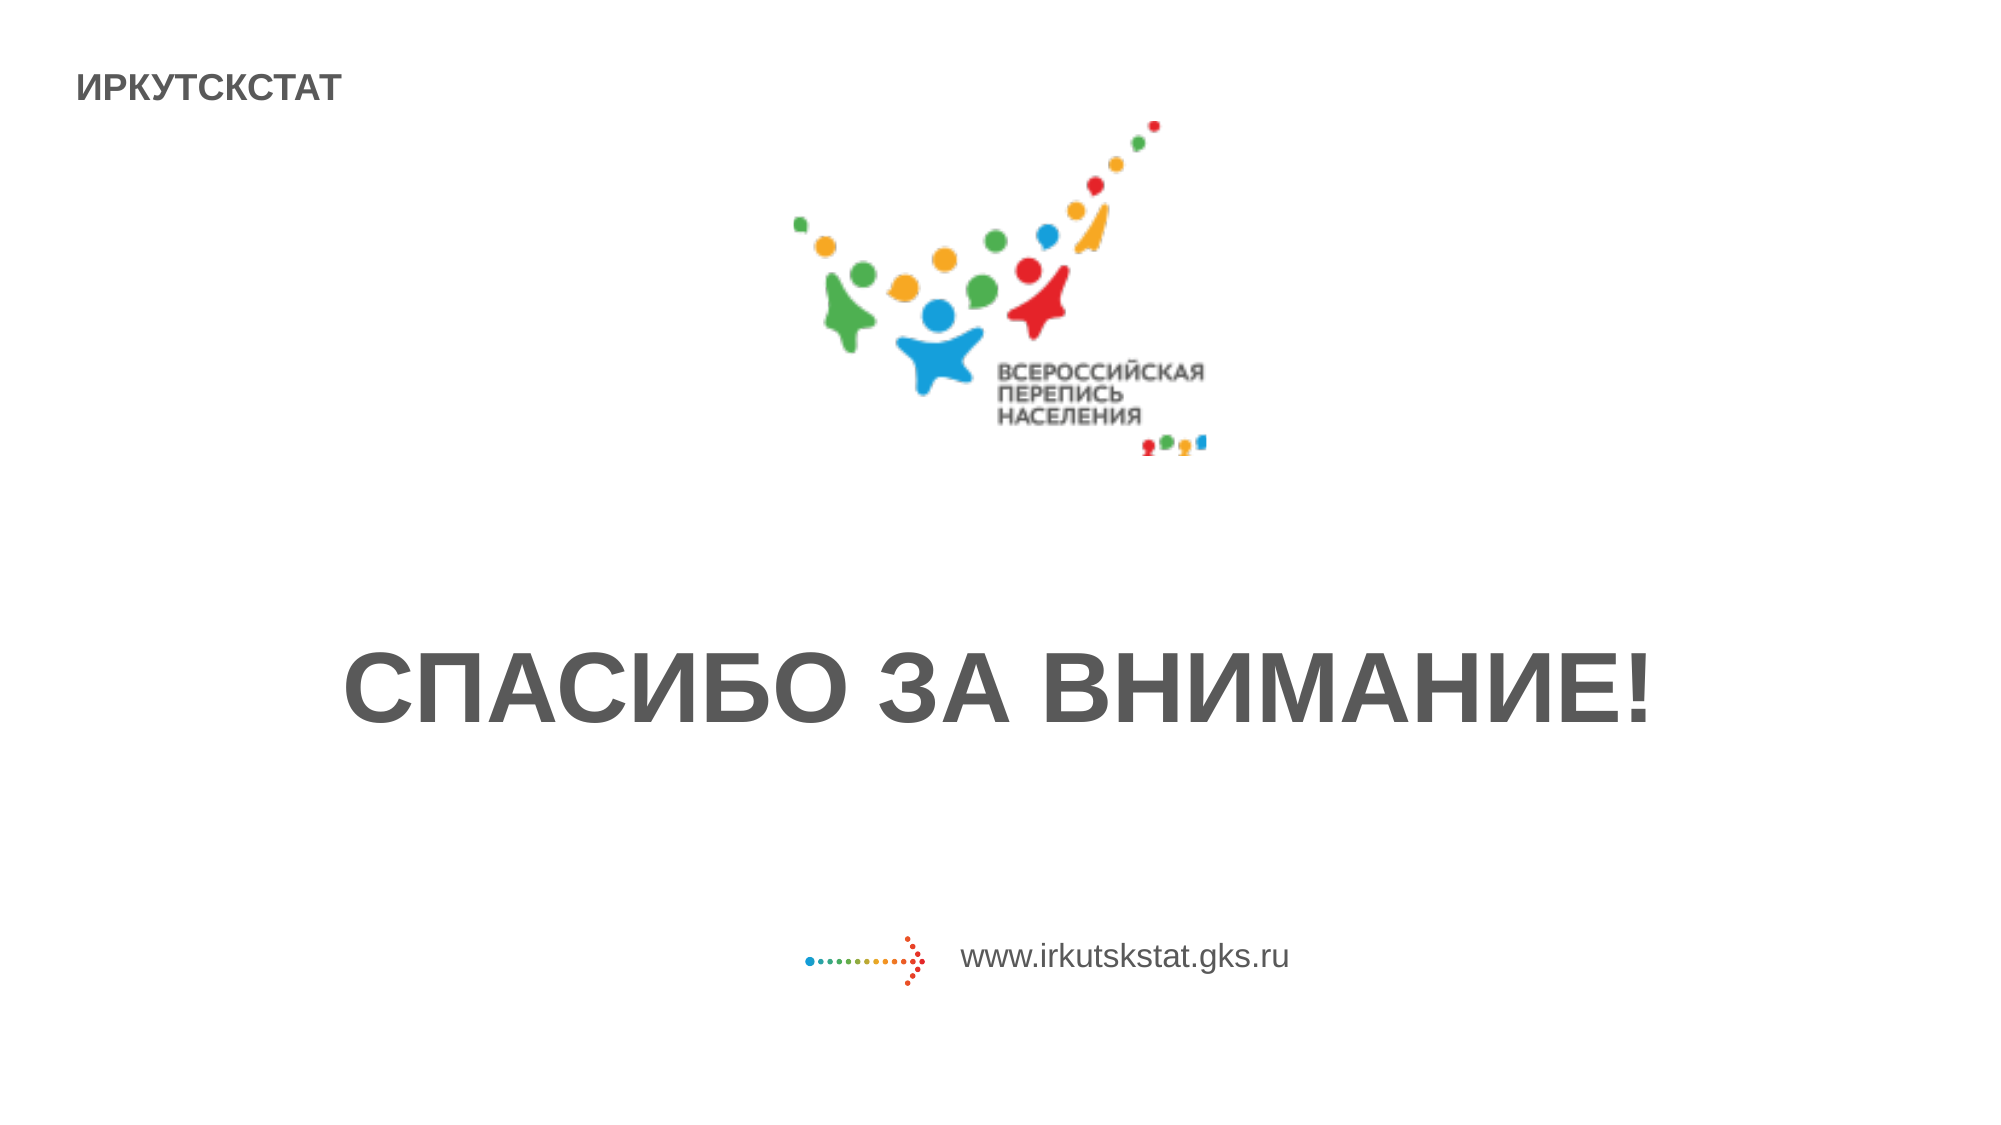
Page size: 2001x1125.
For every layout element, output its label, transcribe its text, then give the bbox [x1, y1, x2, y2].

list ИРКУТСКСТАТ [61, 55, 636, 149]
picture [805, 936, 925, 986]
list www.irkutskstat.gks.ru [945, 927, 1521, 1020]
title СПАСИБО ЗА ВНИМАНИЕ! [137, 615, 1863, 837]
